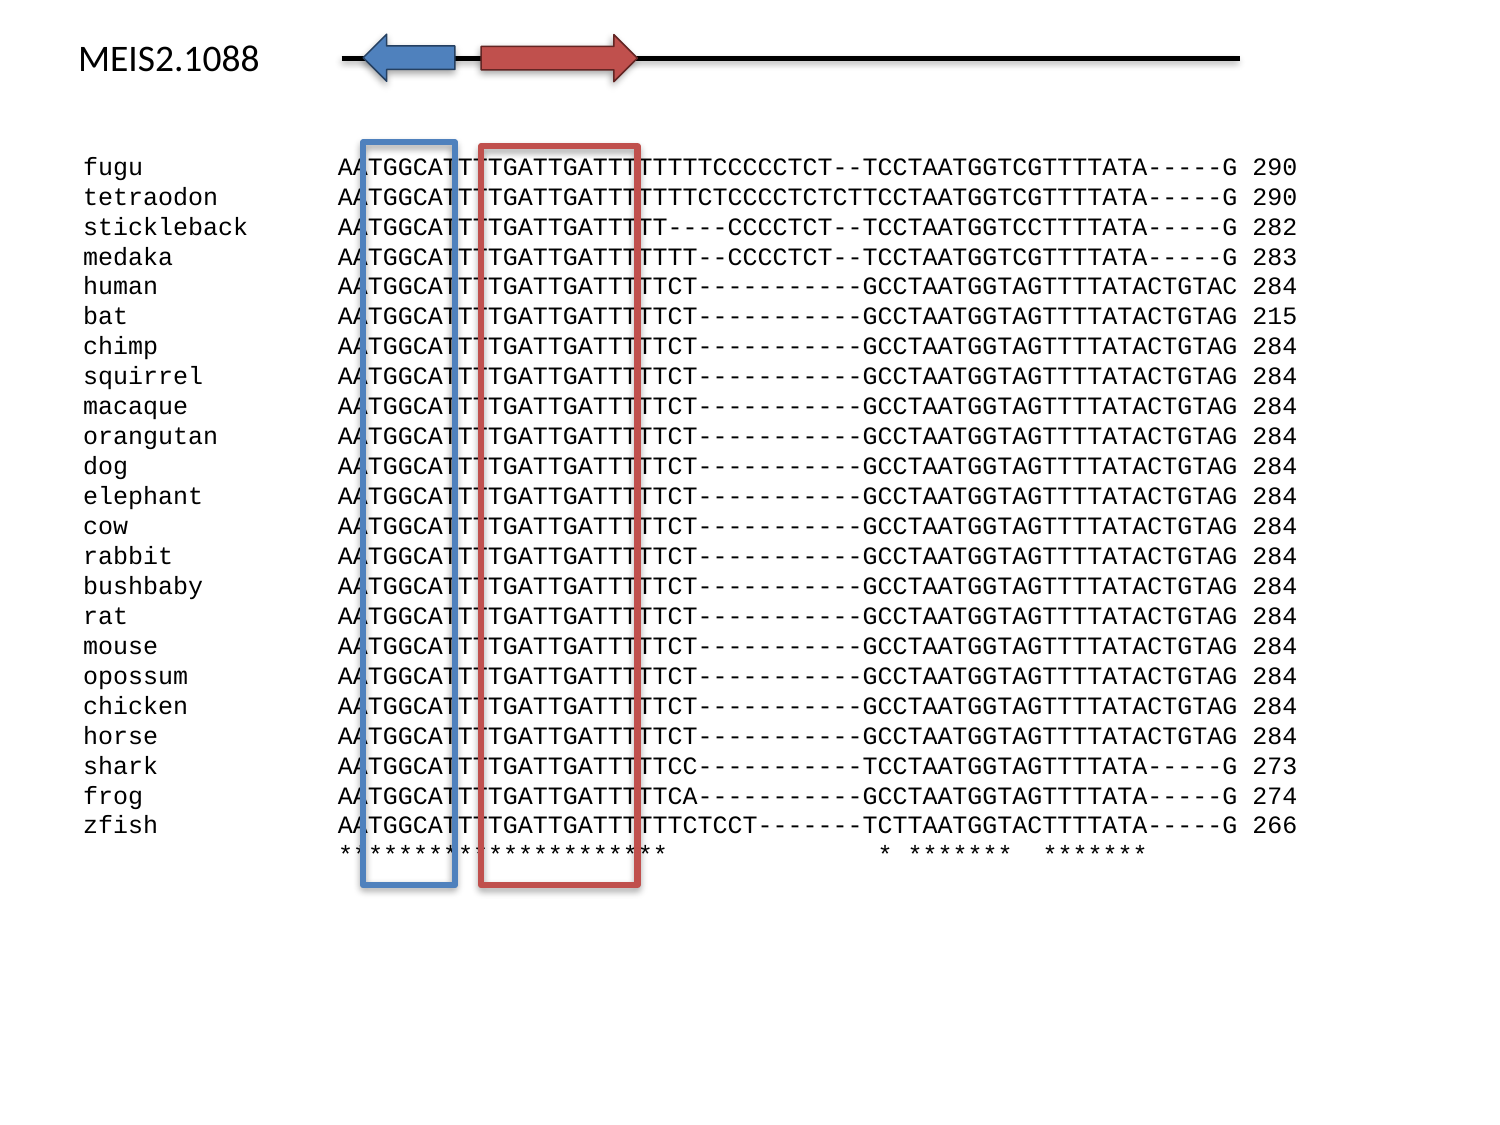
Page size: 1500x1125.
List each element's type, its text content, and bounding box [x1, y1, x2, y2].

text_box [362, 33, 456, 57]
text_box [480, 33, 638, 57]
text_box fugu AATGGCATTTTGATTGATTTTTTTTCCCCCTCT--TCCTAATGGTCGTTTTATA-----G 290 tetraodon AATGGCATTTTGATTGATTTTTTTCTCCCCTCTCTTCCTAATGGTCGTTTTATA-----G 290 stickleback AATGGCATTTTGATTGATTTTT----CCCCTCT--TCCTAATGGTCCTTTTATA-----G 282 medaka AATGGCATTTTGATTGATTTTTTT--CCCCTCT--TCCTAATGGTCGTTTTATA-----G 283 human AATGGCATTTTGATTGATTTTTCT-----------GCCTAATGGTAGTTTTATACTGTAC 284 bat AATGGCATTTTGATTGATTTTTCT-----------GCCTAATGGTAGTTTTATACTGTAG 215 chimp AATGGCATTTTGATTGATTTTTCT-----------GCCTAATGGTAGTTTTATACTGTAG 284 squirrel AATGGCATTTTGATTGATTTTTCT-----------GCCTAATGGTAGTTTTATACTGTAG 284 macaque AATGGCATTTTGATTGATTTTTCT-----------GCCTAATGGTAGTTTTATACTGTAG 284 orangutan AATGGCATTTTGATTGATTTTTCT-----------GCCTAATGGTAGTTTTATACTGTAG 284 dog AATGGCATTTTGATTGATTTTTCT-----------GCCTAATGGTAGTTTTATACTGTAG 284 elephant AATGGCATTTTGATTGATTTTTCT-----------GCCTAATGGTAGTTTTATACTGTAG 284 cow AATGGCATTTTGATTGATTTTTCT-----------GCCTAATGGTAGTTTTATACTGTAG 284 rabbit AATGGCATTTTGATTGATTTTTCT-----------GCCTAATGGTAGTTTTATACTGTAG 284 bushbaby AATGGCATTTTGATTGATTTTTCT-----------GCCTAATGGTAGTTTTATACTGTAG 284 rat AATGGCATTTTGATTGATTTTTCT-----------GCCTAATGGTAGTTTTATACTGTAG 284 mouse AATGGCATTTTGATTGATTTTTCT-----------GCCTAATGGTAGTTTTATACTGTAG 284 opossum AATGGCATTTTGATTGATTTTTCT-----------GCCTAATGGTAGTTTTATACTGTAG 284 chicken AATGGCATTTTGATTGATTTTTCT-----------GCCTAATGGTAGTTTTATACTGTAG 284 horse AATGGCATTTTGATTGATTTTTCT-----------GCCTAATGGTAGTTTTATACTGTAG 284 shark AATGGCATTTTGATTGATTTTTCC-----------TCCTAATGGTAGTTTTATA-----G 273 frog AATGGCATTTTGATTGATTTTTCA-----------GCCTAATGGTAGTTTTATA-----G 274 zfish AATGGCATTTTGATTGATTTTTTCTCCT-------TCTTAATGGTACTTTTATA-----G 266 ********************** * ******* ******* [457, 142, 1314, 877]
text_box [480, 145, 638, 886]
text_box [370, 66, 456, 82]
text_box [480, 66, 631, 83]
text_box [362, 141, 456, 886]
text_box fugu AATGGCATTTTGATTGATTTTTTTTCCCCCTCT--TCCTAATGGTCGTTTTATA-----G 290 tetraodon AATGGCATTTTGATTGATTTTTTTCTCCCCTCTCTTCCTAATGGTCGTTTTATA-----G 290 stickleback AATGGCATTTTGATTGATTTTT----CCCCTCT--TCCTAATGGTCCTTTTATA-----G 282 medaka AATGGCATTTTGATTGATTTTTTT--CCCCTCT--TCCTAATGGTCGTTTTATA-----G 283 human AATGGCATTTTGATTGATTTTTCT-----------GCCTAATGGTAGTTTTATACTGTAC 284 bat AATGGCATTTTGATTGATTTTTCT-----------GCCTAATGGTAGTTTTATACTGTAG 215 chimp AATGGCATTTTGATTGATTTTTCT-----------GCCTAATGGTAGTTTTATACTGTAG 284 squirrel AATGGCATTTTGATTGATTTTTCT-----------GCCTAATGGTAGTTTTATACTGTAG 284 macaque AATGGCATTTTGATTGATTTTTCT-----------GCCTAATGGTAGTTTTATACTGTAG 284 orangutan AATGGCATTTTGATTGATTTTTCT-----------GCCTAATGGTAGTTTTATACTGTAG 284 dog AATGGCATTTTGATTGATTTTTCT-----------GCCTAATGGTAGTTTTATACTGTAG 284 elephant AATGGCATTTTGATTGATTTTTCT-----------GCCTAATGGTAGTTTTATACTGTAG 284 cow AATGGCATTTTGATTGATTTTTCT-----------GCCTAATGGTAGTTTTATACTGTAG 284 rabbit AATGGCATTTTGATTGATTTTTCT-----------GCCTAATGGTAGTTTTATACTGTAG 284 bushbaby AATGGCATTTTGATTGATTTTTCT-----------GCCTAATGGTAGTTTTATACTGTAG 284 rat AATGGCATTTTGATTGATTTTTCT-----------GCCTAATGGTAGTTTTATACTGTAG 284 mouse AATGGCATTTTGATTGATTTTTCT-----------GCCTAATGGTAGTTTTATACTGTAG 284 opossum AATGGCATTTTGATTGATTTTTCT-----------GCCTAATGGTAGTTTTATACTGTAG 284 chicken AATGGCATTTTGATTGATTTTTCT-----------GCCTAATGGTAGTTTTATACTGTAG 284 horse AATGGCATTTTGATTGATTTTTCT-----------GCCTAATGGTAGTTTTATACTGTAG 284 shark AATGGCATTTTGATTGATTTTTCC-----------TCCTAATGGTAGTTTTATA-----G 273 frog AATGGCATTTTGATTGATTTTTCA-----------GCCTAATGGTAGTTTTATA-----G 274 zfish AATGGCATTTTGATTGATTTTTTCTCCT-------TCTTAATGGTACTTTTATA-----G 266 ********************** * ******* ******* [68, 142, 360, 877]
text_box MEIS2.1088 [63, 26, 275, 87]
